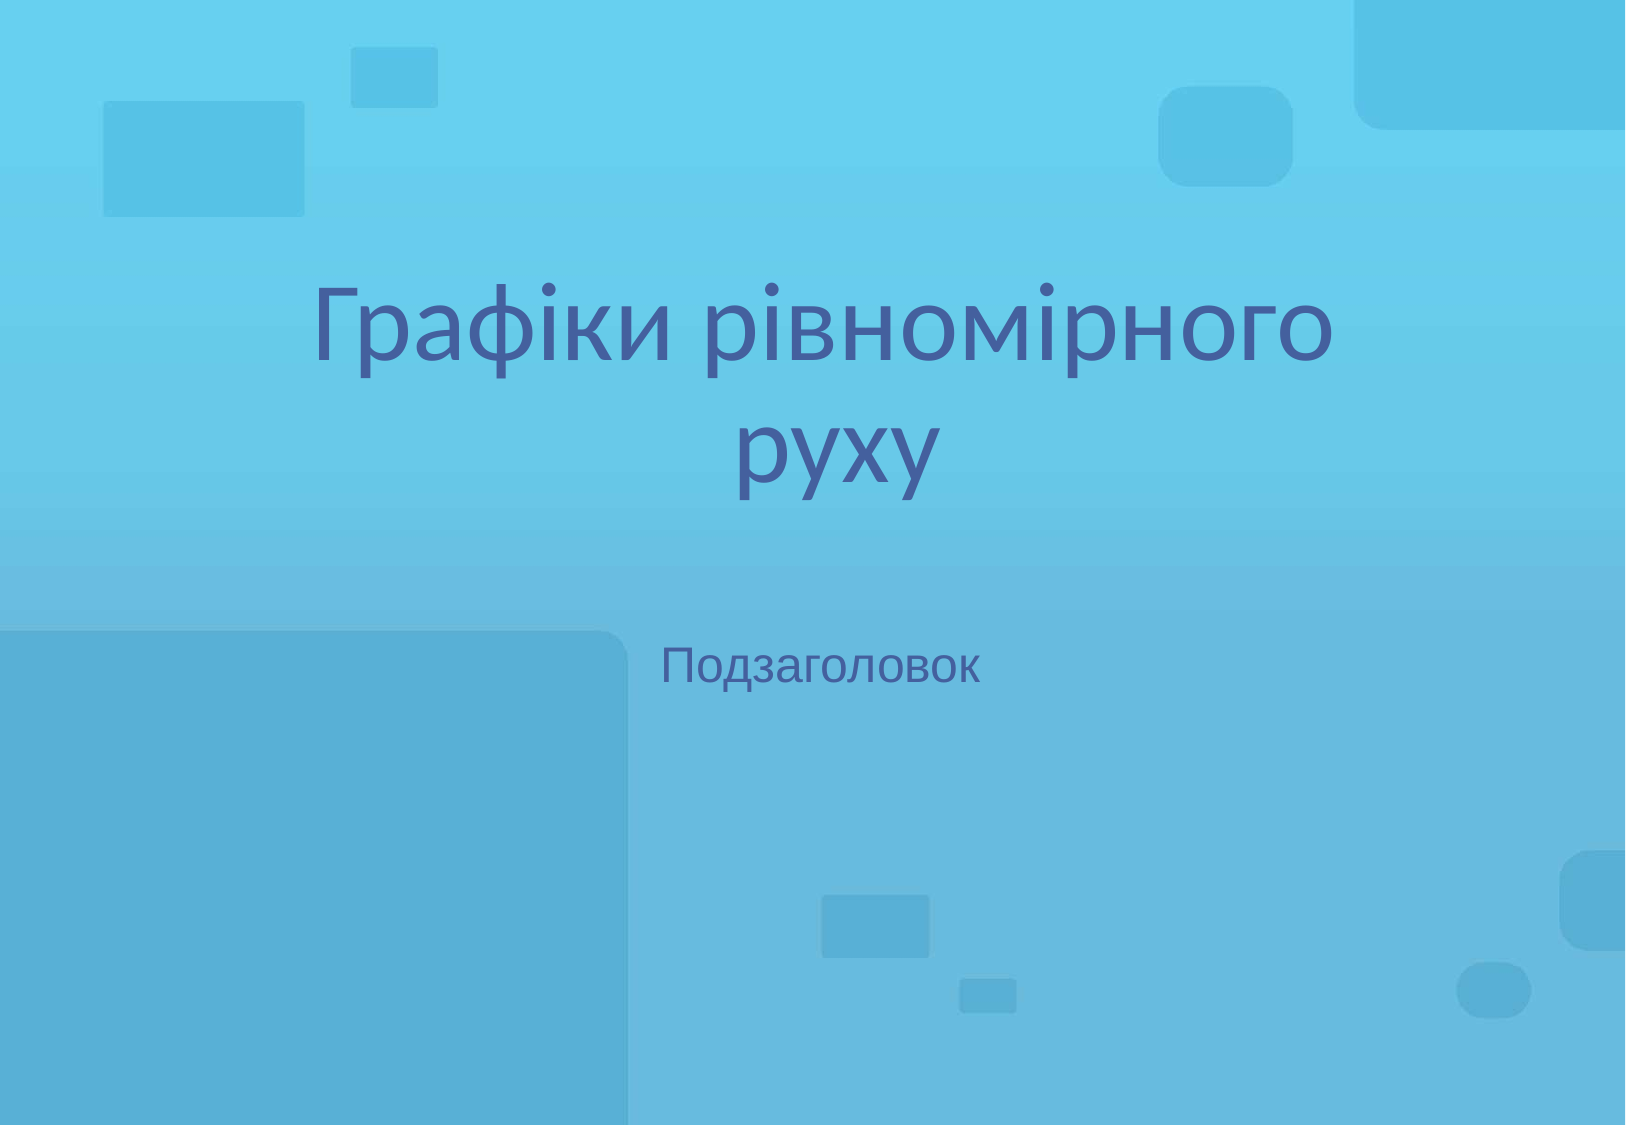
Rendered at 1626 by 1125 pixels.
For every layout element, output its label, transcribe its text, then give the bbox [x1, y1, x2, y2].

picture [0, 0, 1626, 1125]
subtitle Подзаголовок [436, 625, 1205, 897]
title Графіки рівномірного руху [256, 312, 1418, 459]
